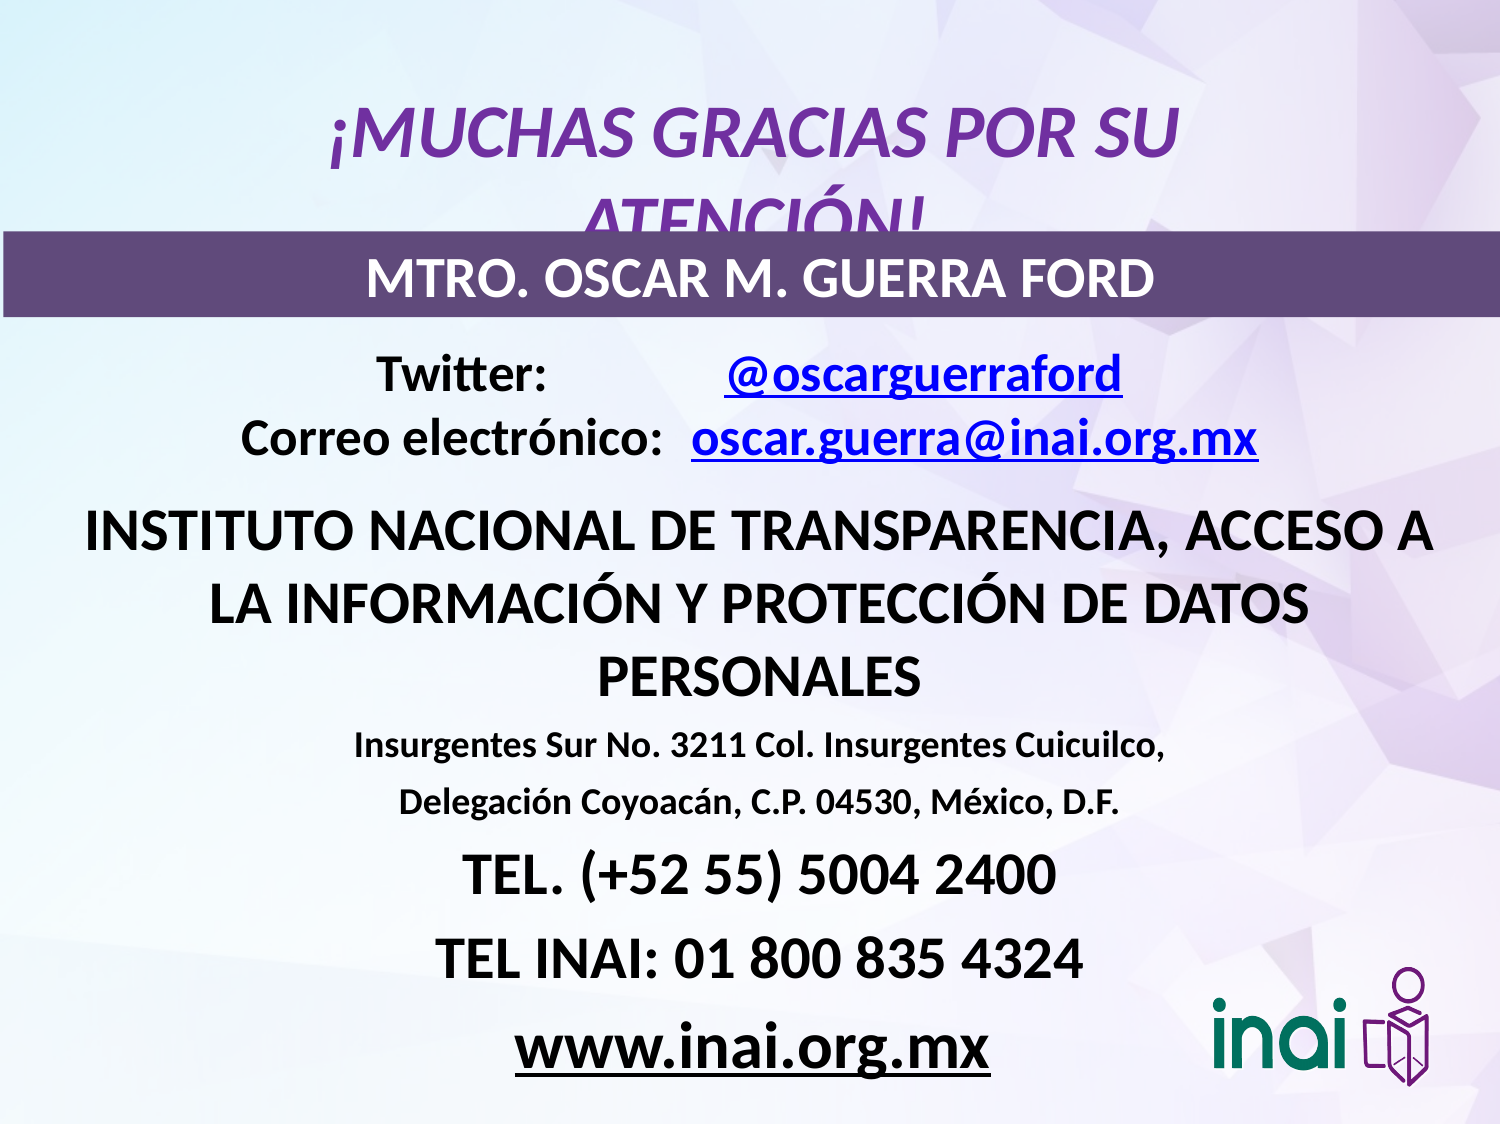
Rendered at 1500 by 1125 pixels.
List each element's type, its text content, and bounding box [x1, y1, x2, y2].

text_box [1, 229, 1500, 319]
text_box Instituto Nacional de Transparencia, Acceso a la Información y Protección de Datos Personales Insurgentes Sur No. 3211 Col. Insurgentes Cuicuilco, Delegación Coyoacán, C.P. 04530, México, D.F. Tel. (+52 55) 5004 2400 Tel INAI: 01 800 835 4324 www.inai.org.mx [49, 482, 1472, 1090]
text_box Mtro. Oscar M. Guerra Ford [28, 231, 1492, 317]
text_box ¡Muchas Gracias por su Atención! [162, 74, 1346, 229]
text_box Twitter: @oscarguerraford Correo electrónico: oscar.guerra@inai.org.mx [104, 330, 1396, 537]
picture [1204, 961, 1438, 1093]
table_cell 37 [0, 0, 1500, 1124]
